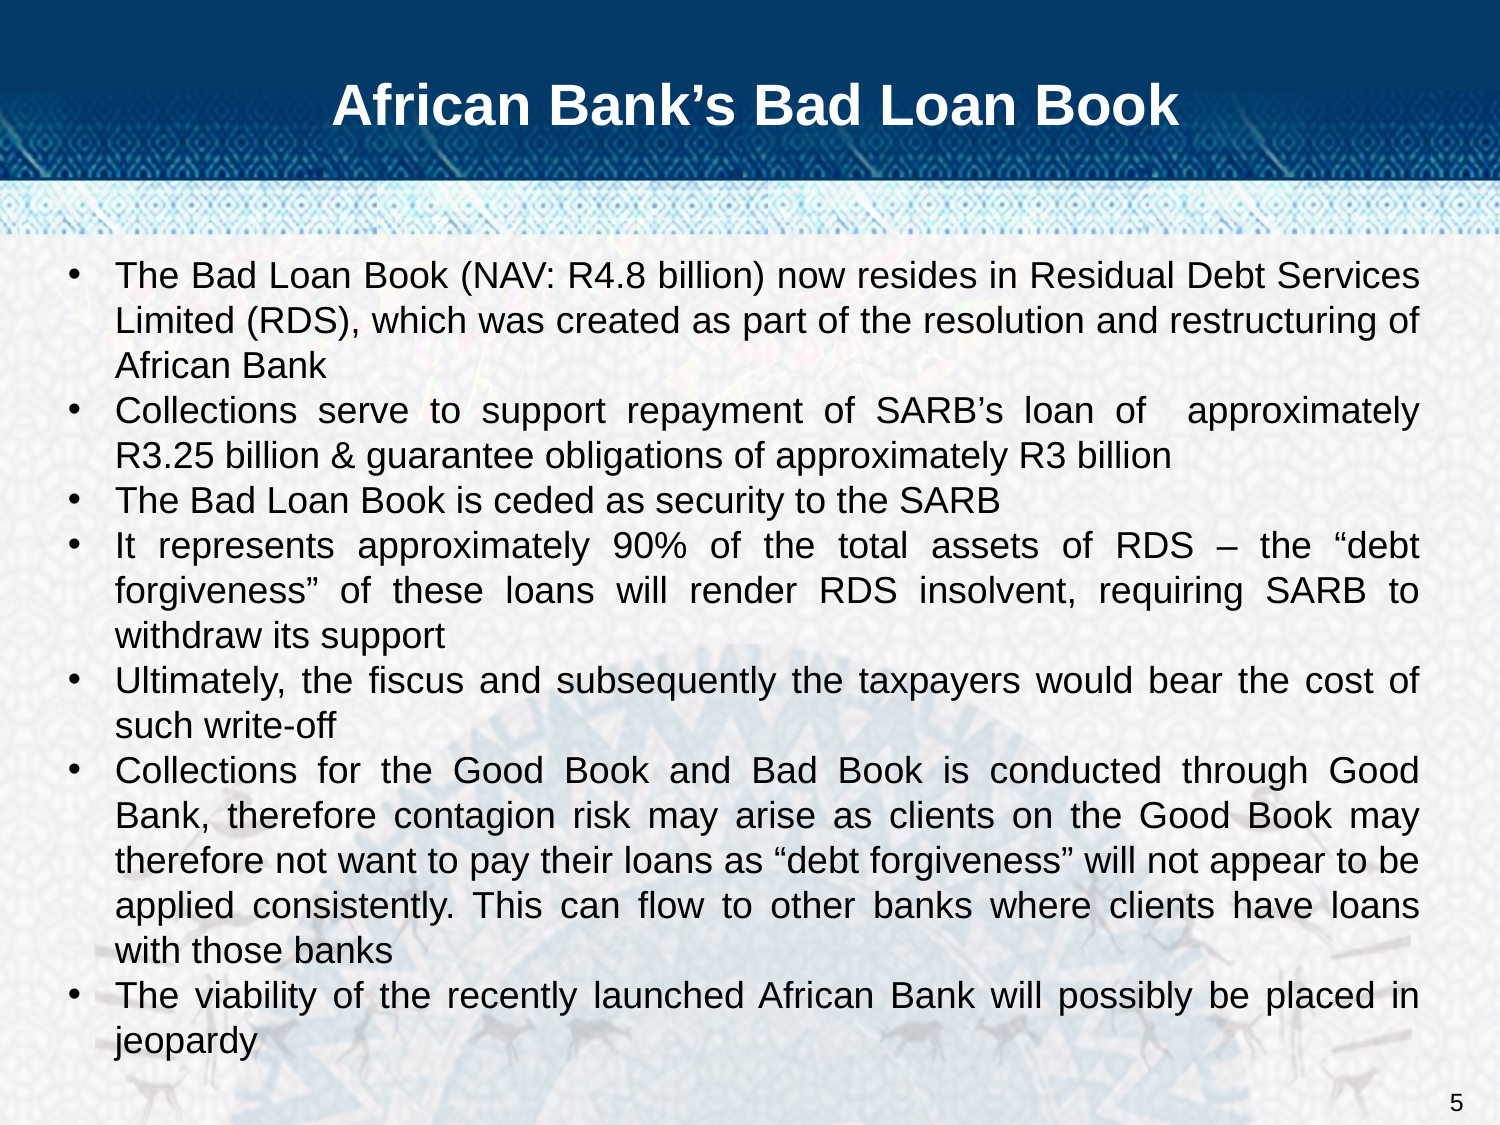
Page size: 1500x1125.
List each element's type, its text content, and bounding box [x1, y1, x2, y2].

text_box The Bad Loan Book (NAV: R4.8 billion) now resides in Residual Debt Services Limited (RDS), which was created as part of the resolution and restructuring of African Bank Collections serve to support repayment of SARB’s loan of approximately R3.25 billion & guarantee obligations of approximately R3 billion The Bad Loan Book is ceded as security to the SARB It represents approximately 90% of the total assets of RDS – the “debt forgiveness” of these loans will render RDS insolvent, requiring SARB to withdraw its support Ultimately, the fiscus and subsequently the taxpayers would bear the cost of such write-off Collections for the Good Book and Bad Book is conducted through Good Bank, therefore contagion risk may arise as clients on the Good Book may therefore not want to pay their loans as “debt forgiveness” will not appear to be applied consistently. This can flow to other banks where clients have loans with those banks The viability of the recently launched African Bank will possibly be placed in jeopardy [53, 243, 1436, 1125]
title African Bank’s Bad Loan Book [136, 69, 1376, 145]
text_box 5 [1234, 1079, 1479, 1113]
picture [0, 0, 1500, 1125]
